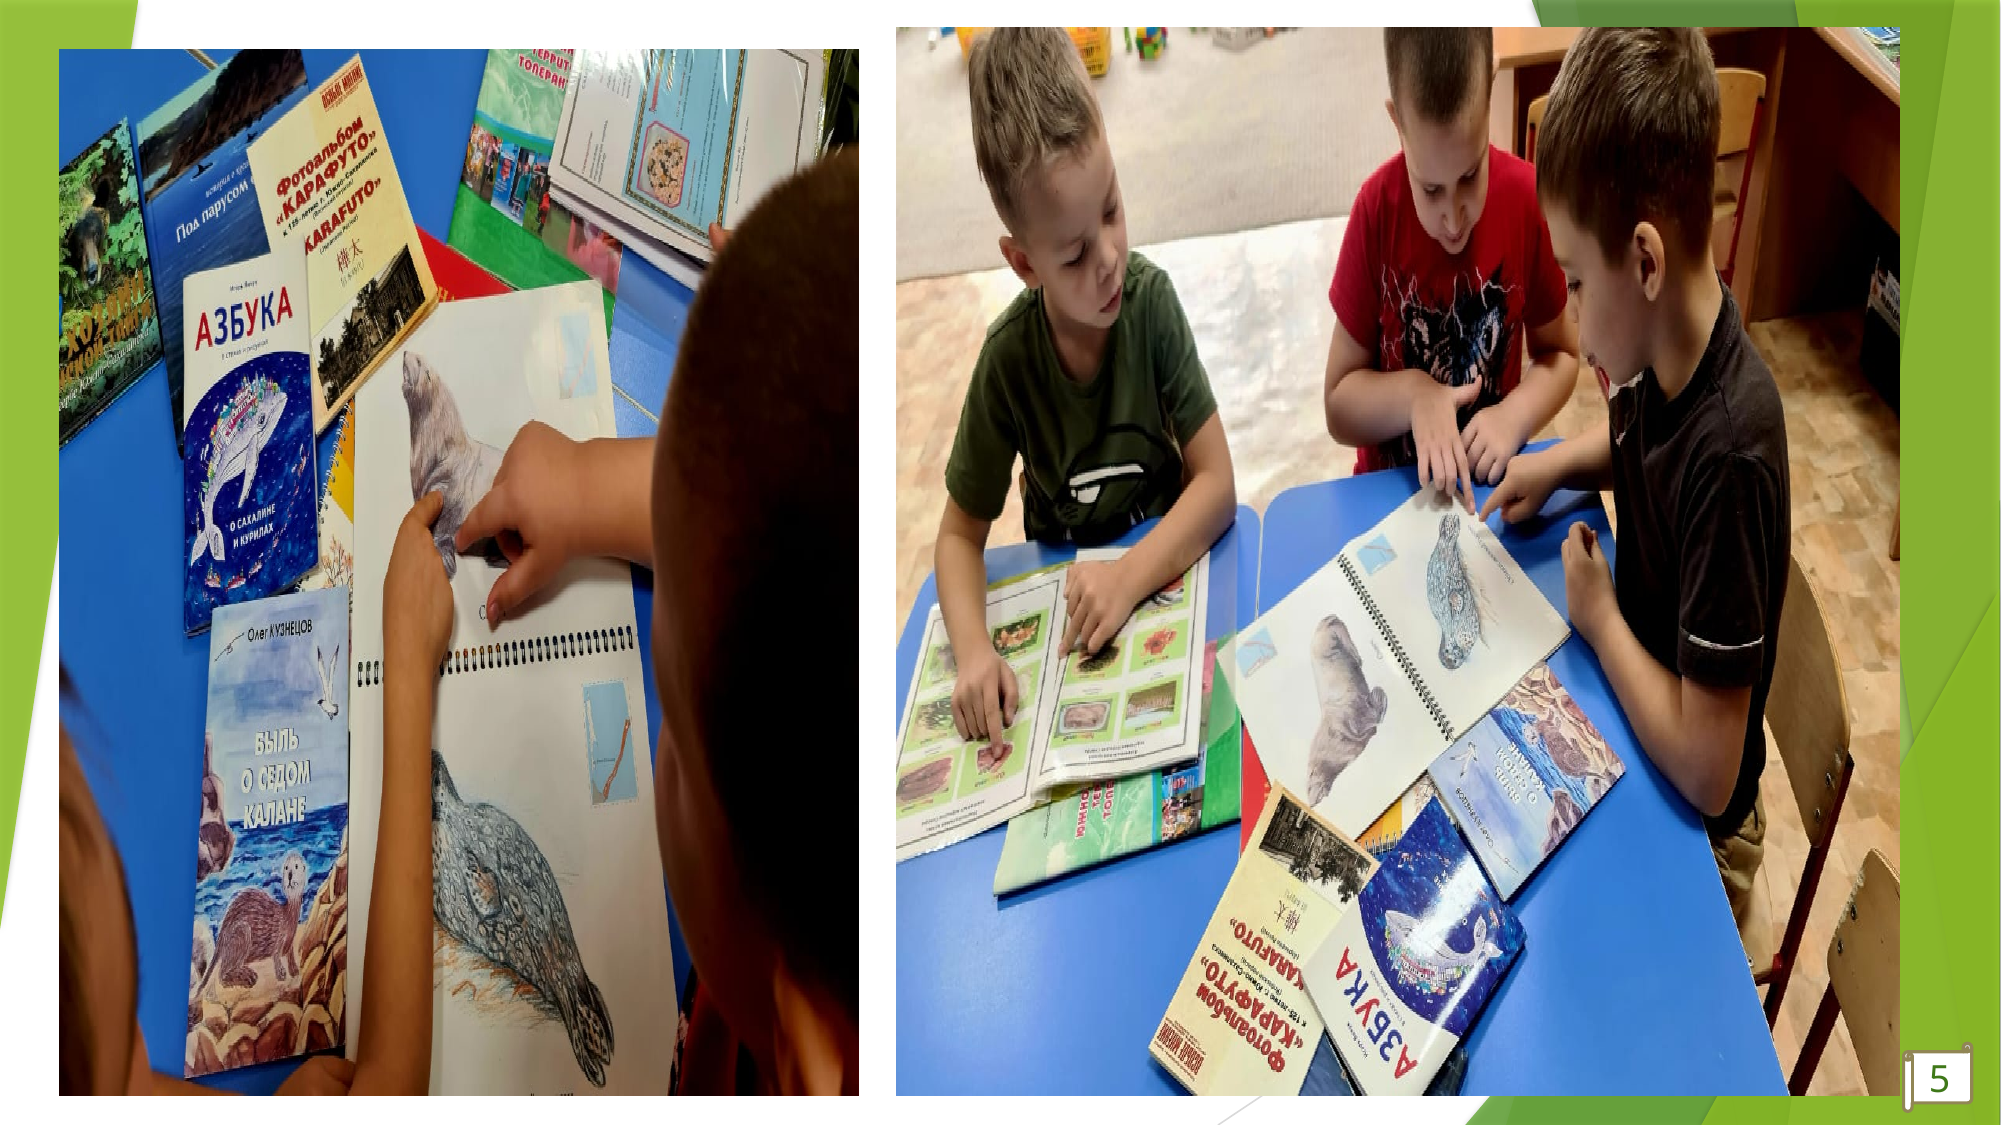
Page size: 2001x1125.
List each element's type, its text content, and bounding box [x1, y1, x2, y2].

picture [895, 27, 1900, 1096]
picture [58, 49, 859, 1096]
text_box 5 [1902, 1041, 1974, 1113]
